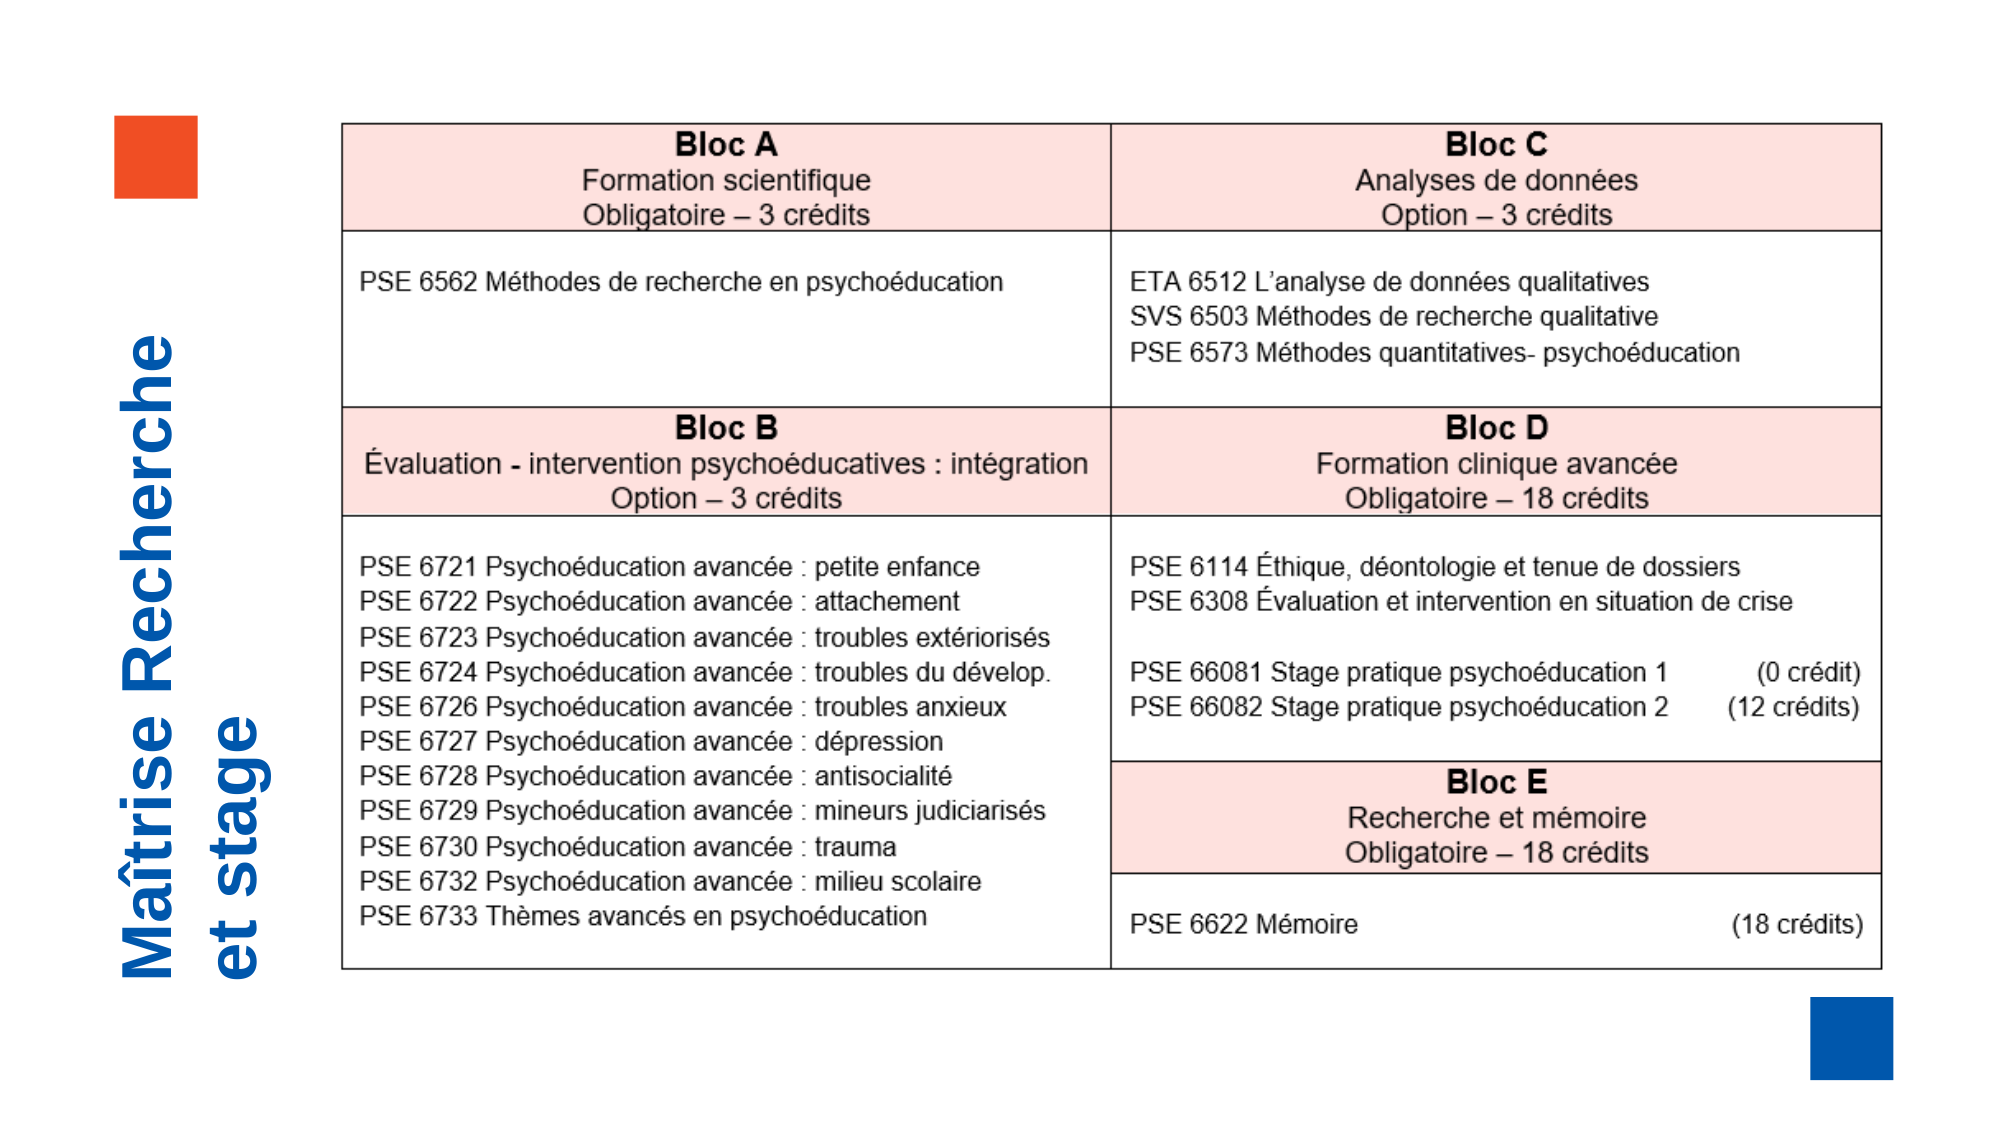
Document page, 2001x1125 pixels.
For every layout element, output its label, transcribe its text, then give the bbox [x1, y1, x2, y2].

text_box [1809, 996, 1894, 1081]
text_box Maîtrise Recherche et stage [94, 244, 292, 998]
picture [335, 115, 1886, 975]
text_box [113, 115, 199, 200]
